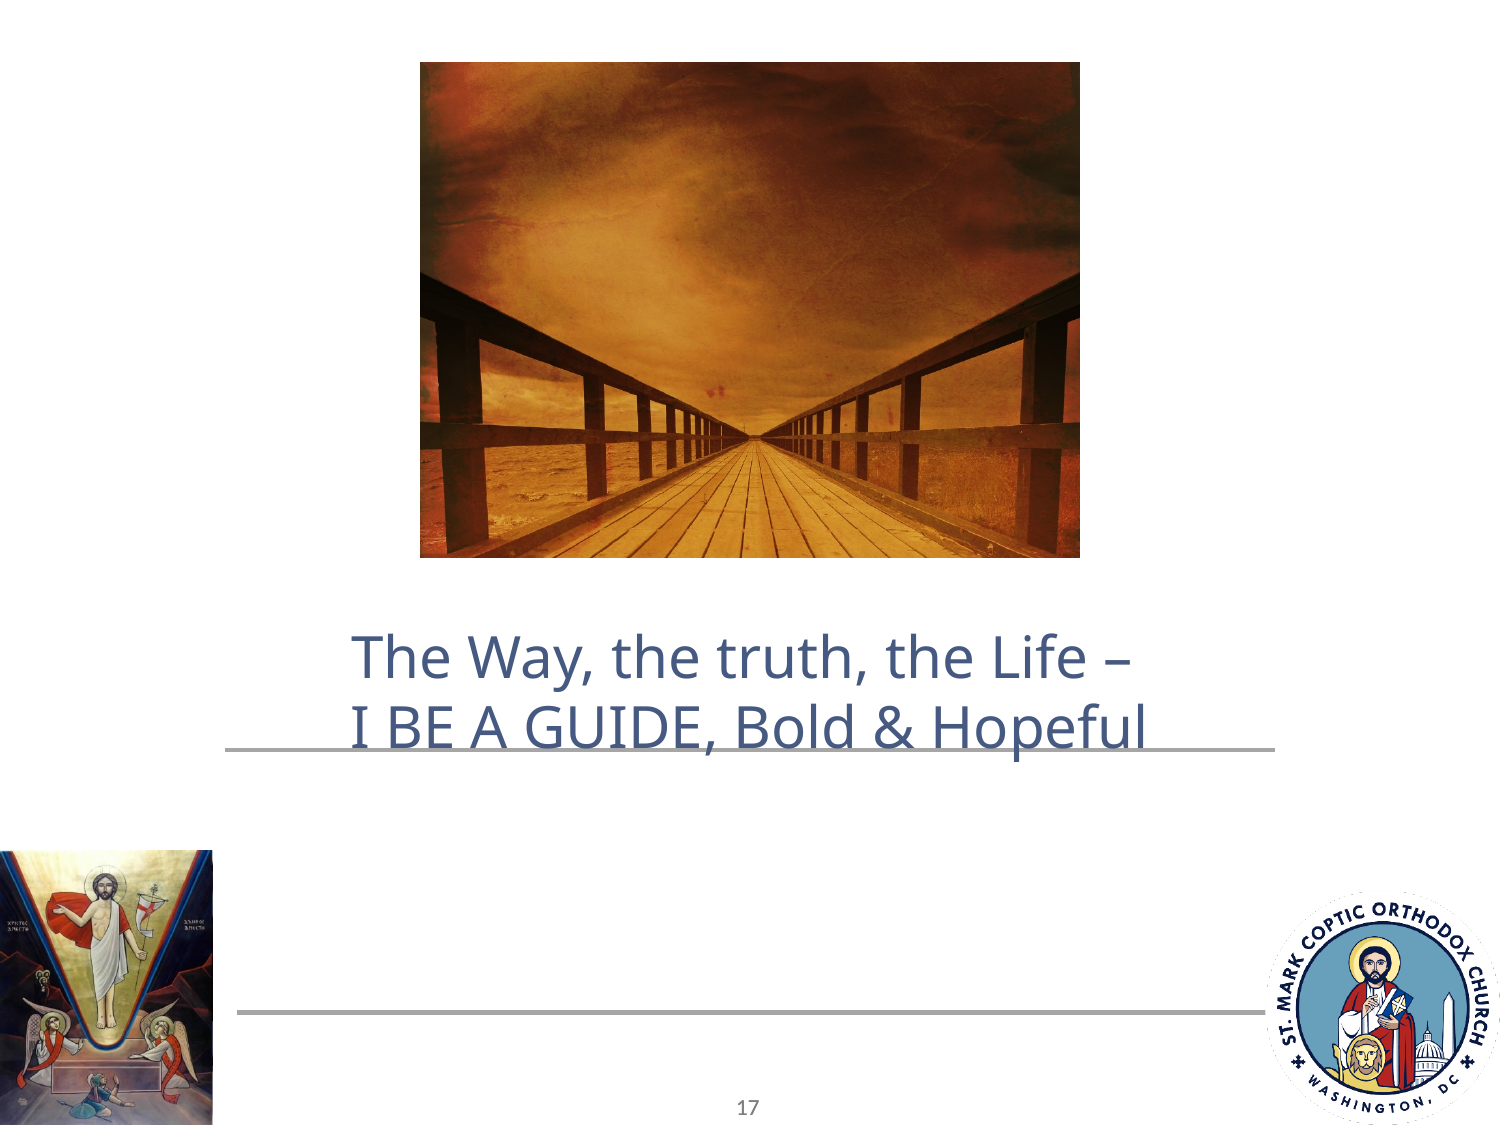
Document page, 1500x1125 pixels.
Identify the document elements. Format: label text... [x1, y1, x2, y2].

picture [419, 62, 1081, 558]
picture [0, 850, 213, 1125]
picture [1265, 890, 1500, 1125]
title The Way, the truth, the Life – I BE A GUIDE, Bold & Hopeful [166, 650, 1334, 730]
